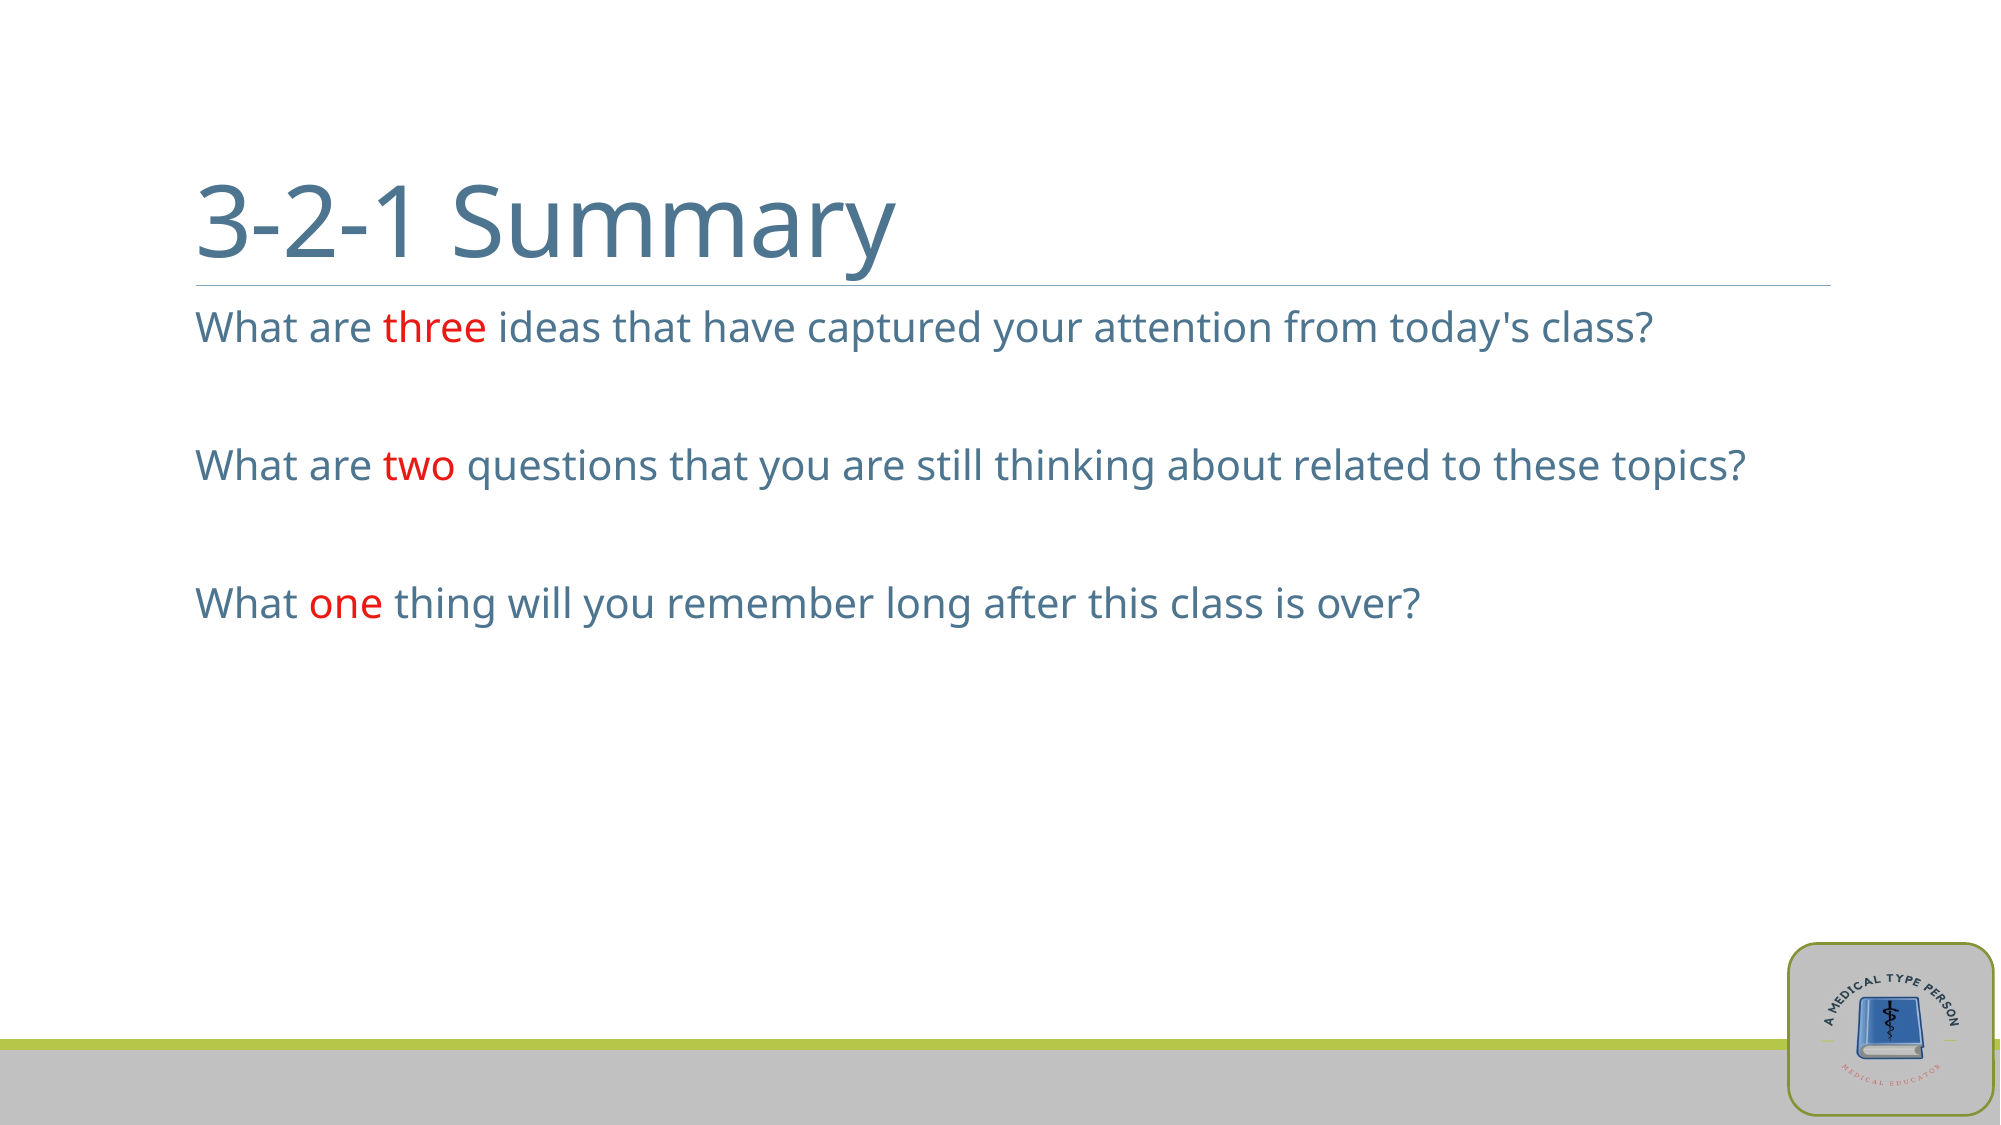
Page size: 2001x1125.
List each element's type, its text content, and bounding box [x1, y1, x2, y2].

title 3-2-1 Summary [180, 47, 1830, 285]
list What are three ideas that have captured your attention from today's class? What are two questions that you are still thinking about related to these topics? What one thing will you remember long after this class is over? [180, 302, 1830, 963]
picture [1790, 945, 1992, 1114]
